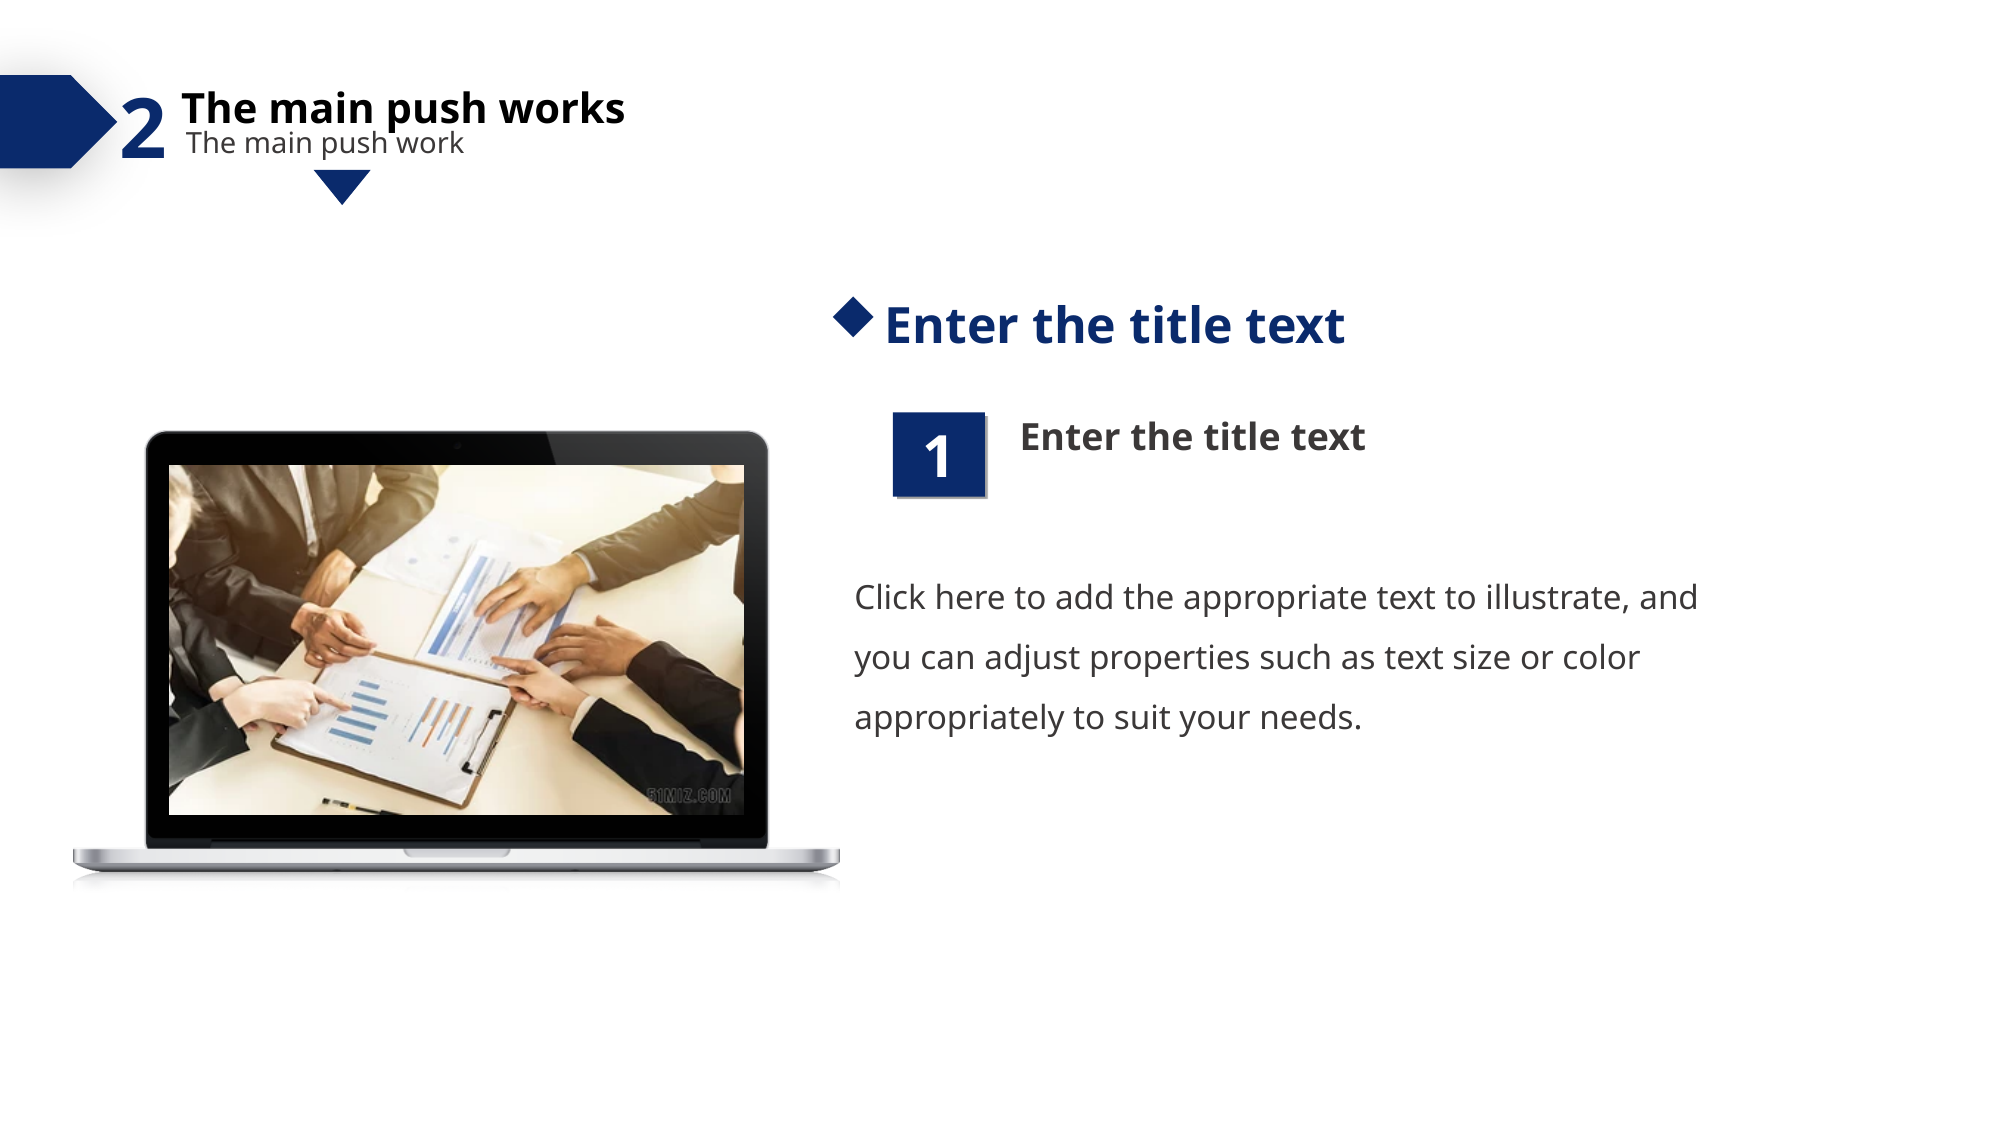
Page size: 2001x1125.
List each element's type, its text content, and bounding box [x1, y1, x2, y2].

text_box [104, 84, 662, 206]
text_box [0, 74, 104, 170]
text_box Click here to add the appropriate text to illustrate, and you can adjust properties such as text size or color appropriately to suit your needs. [840, 549, 1760, 744]
text_box Enter the title text [813, 286, 1362, 361]
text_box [73, 430, 840, 893]
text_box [892, 405, 1660, 497]
